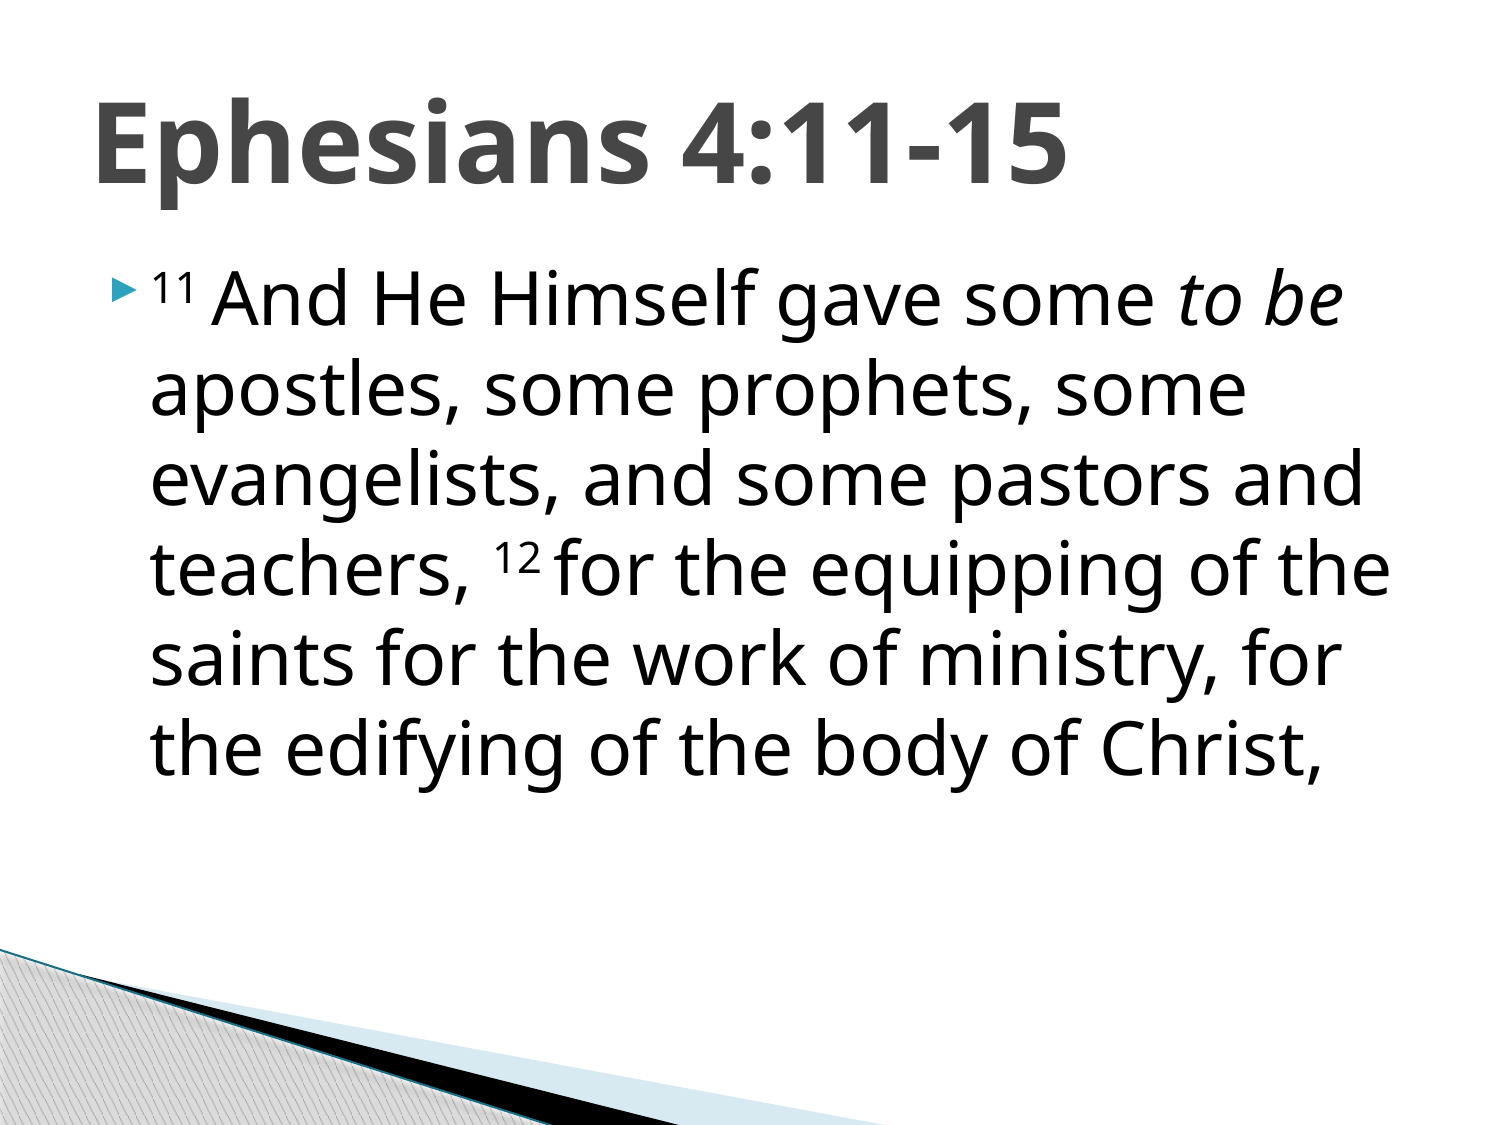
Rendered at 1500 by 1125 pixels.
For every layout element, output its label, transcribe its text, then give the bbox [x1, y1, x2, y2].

list 11 And He Himself gave some to be apostles, some prophets, some evangelists, and some pastors and teachers, 12 for the equipping of the saints for the work of ministry, for the edifying of the body of Christ, [75, 243, 1425, 986]
title Ephesians 4:11-15 [75, 45, 1425, 233]
